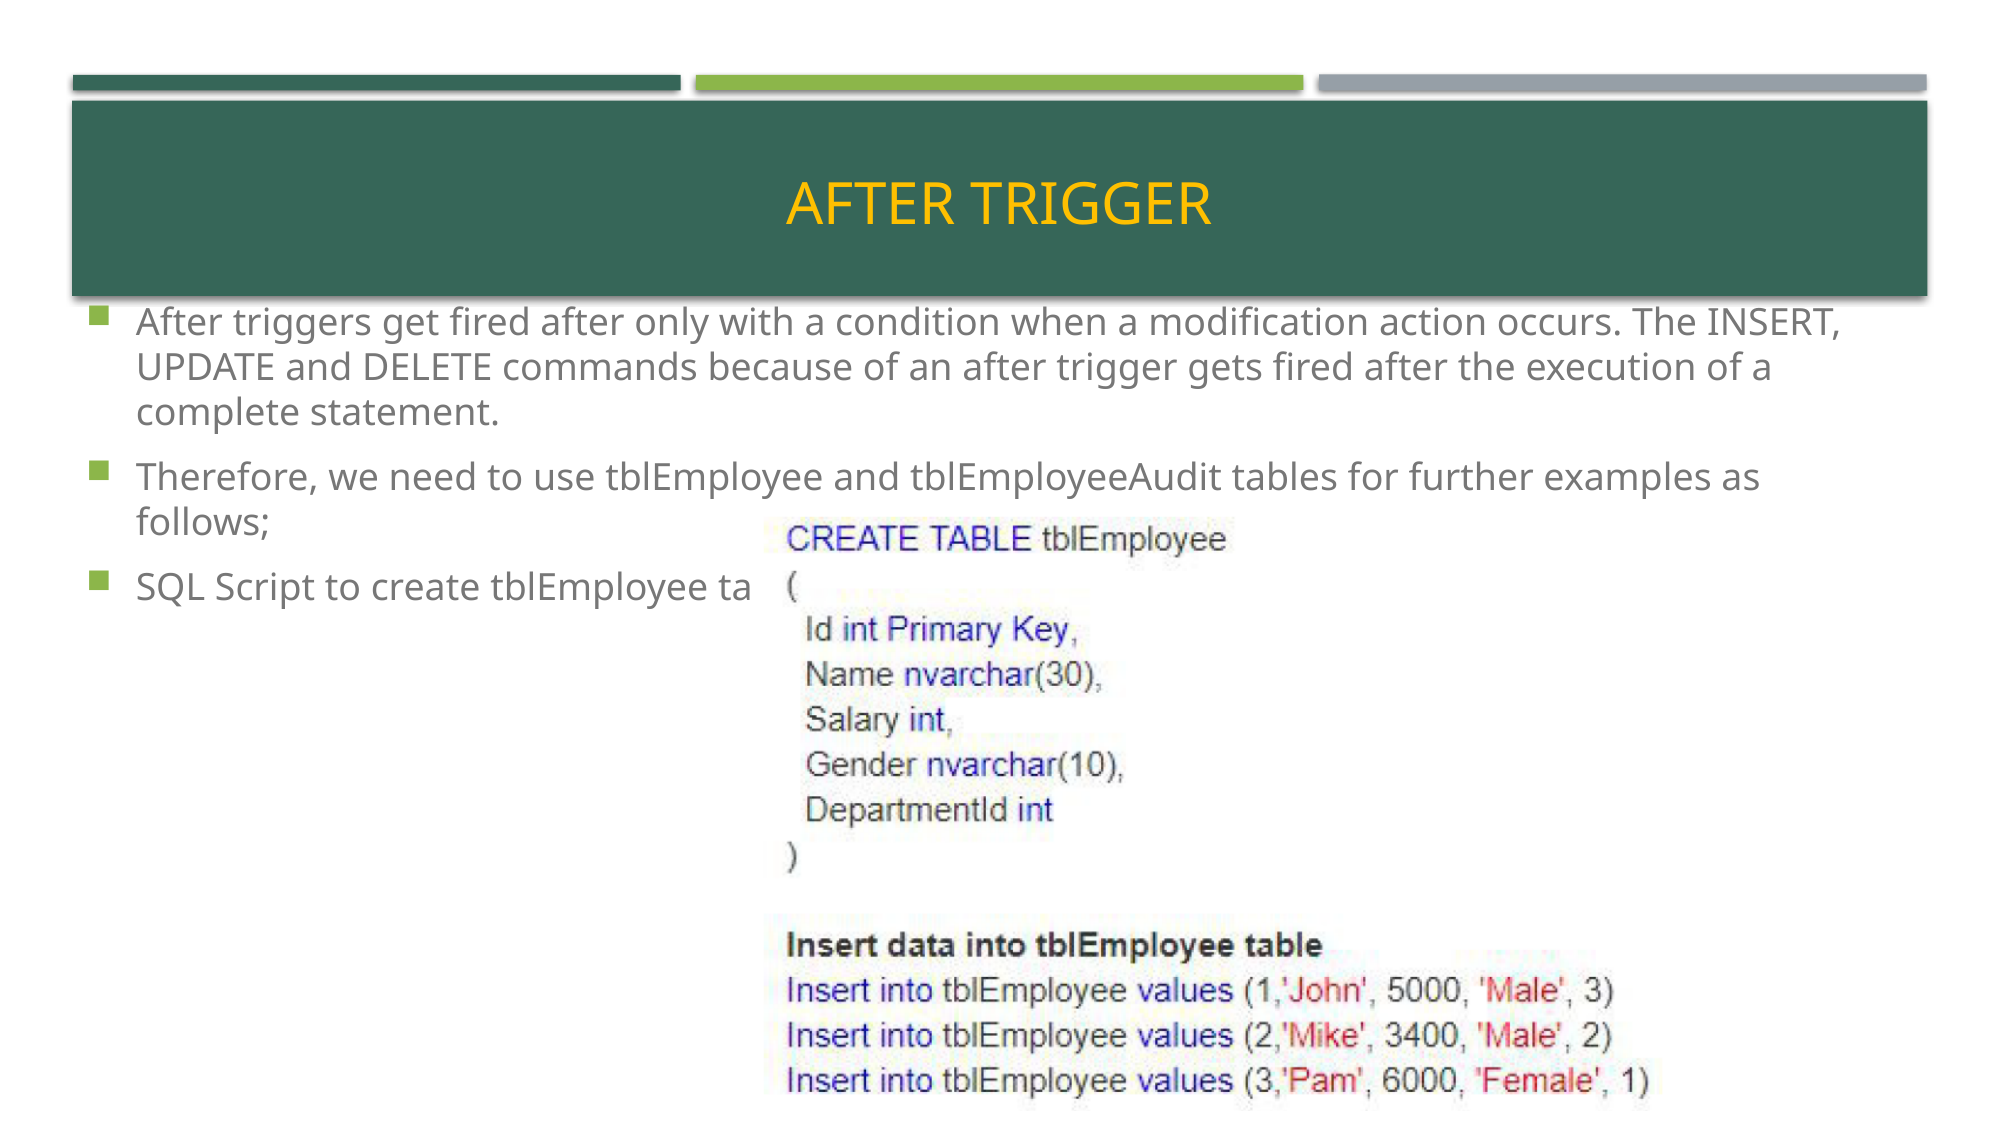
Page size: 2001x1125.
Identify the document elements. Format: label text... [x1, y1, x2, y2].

picture [750, 504, 1663, 1111]
list After triggers get fired after only with a condition when a modification action occurs. The INSERT, UPDATE and DELETE commands because of an after trigger gets fired after the execution of a complete statement. Therefore, we need to use tblEmployee and tblEmployeeAudit tables for further examples as follows; SQL Script to create tblEmployee table: [70, 320, 1880, 585]
title AFTER TRIGGER [95, 115, 1905, 244]
